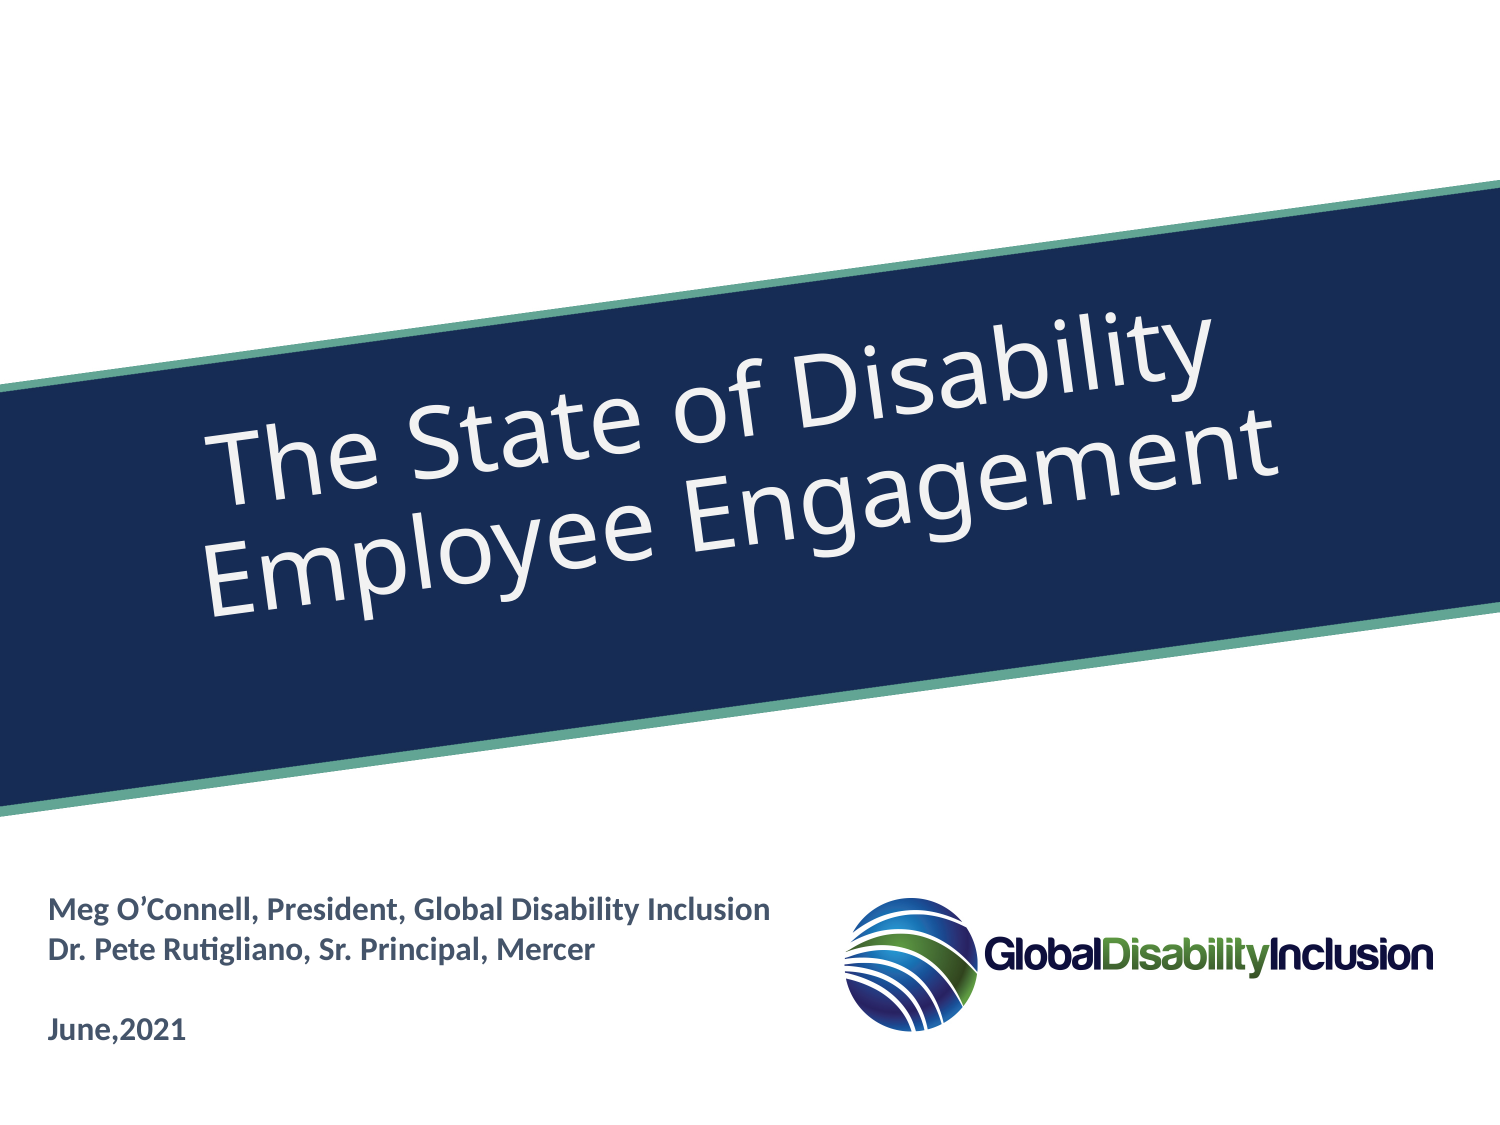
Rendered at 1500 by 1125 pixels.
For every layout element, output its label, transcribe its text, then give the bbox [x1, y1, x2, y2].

title The State of Disability Employee Engagement [0, 285, 1500, 632]
picture [0, 429, 1500, 1125]
text_box Meg O’Connell, President, Global Disability Inclusion Dr. Pete Rutigliano, Sr. Principal, Mercer June,2021 [33, 879, 833, 1055]
picture [0, 0, 1500, 486]
